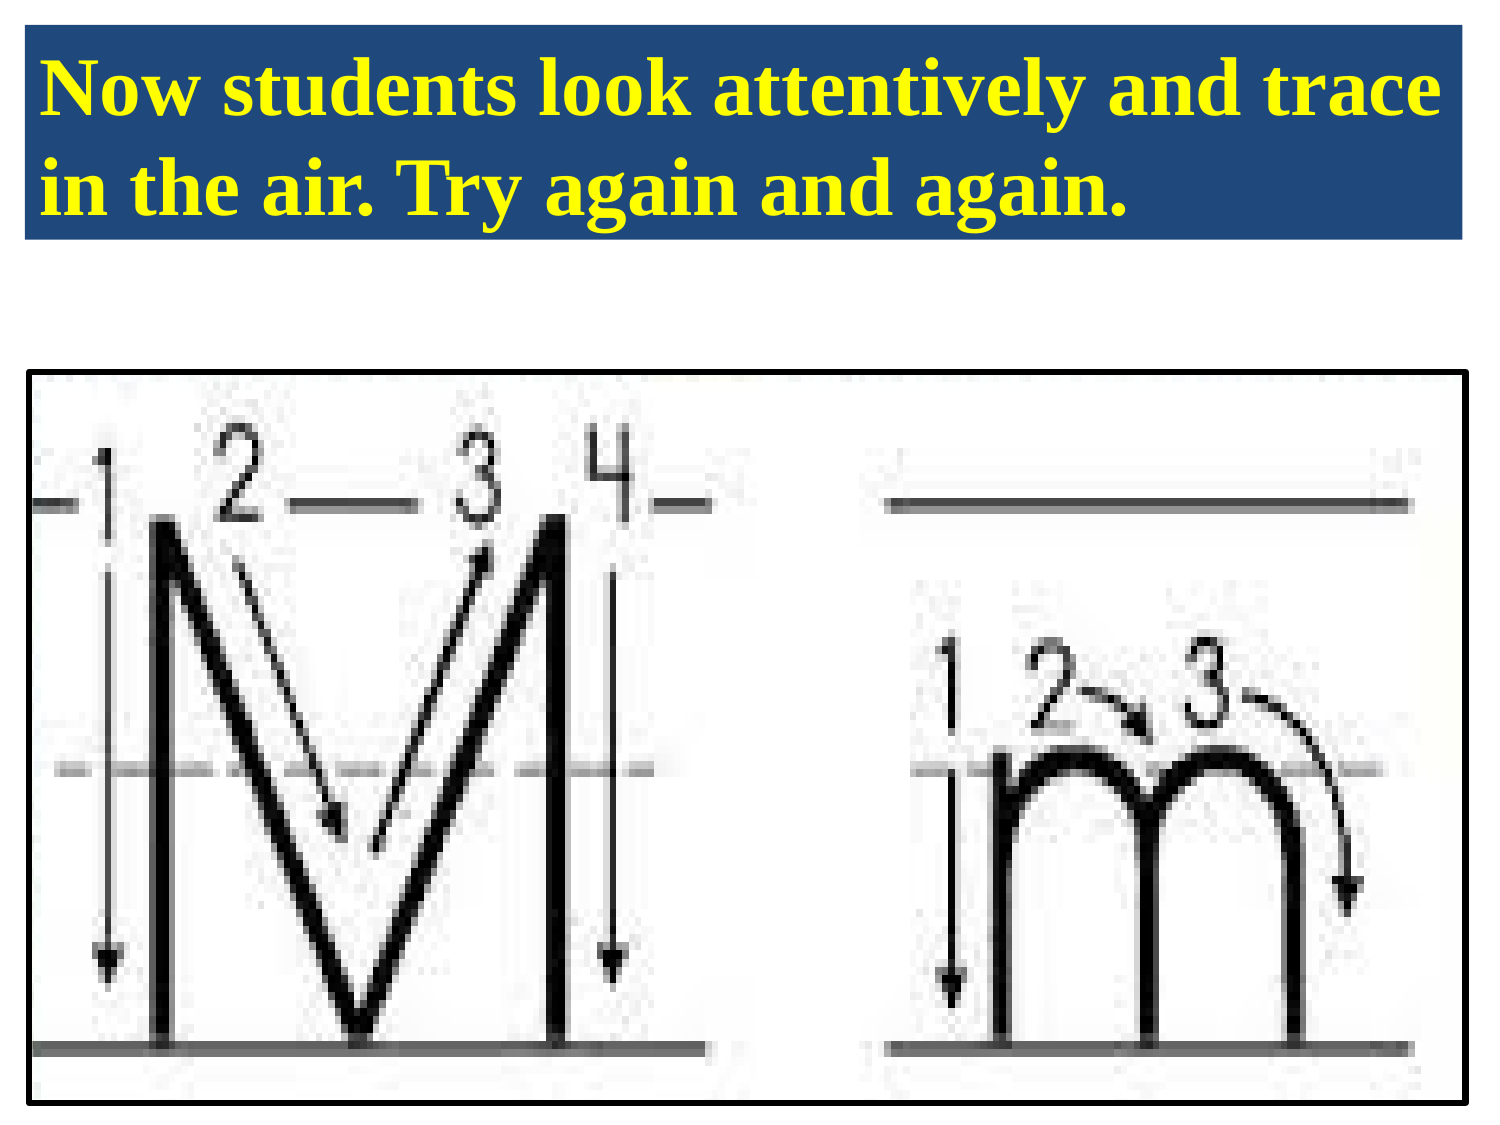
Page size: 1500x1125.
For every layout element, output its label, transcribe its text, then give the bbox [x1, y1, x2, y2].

picture [31, 374, 1463, 1101]
text_box Now students look attentively and trace in the air. Try again and again. [24, 24, 1463, 240]
